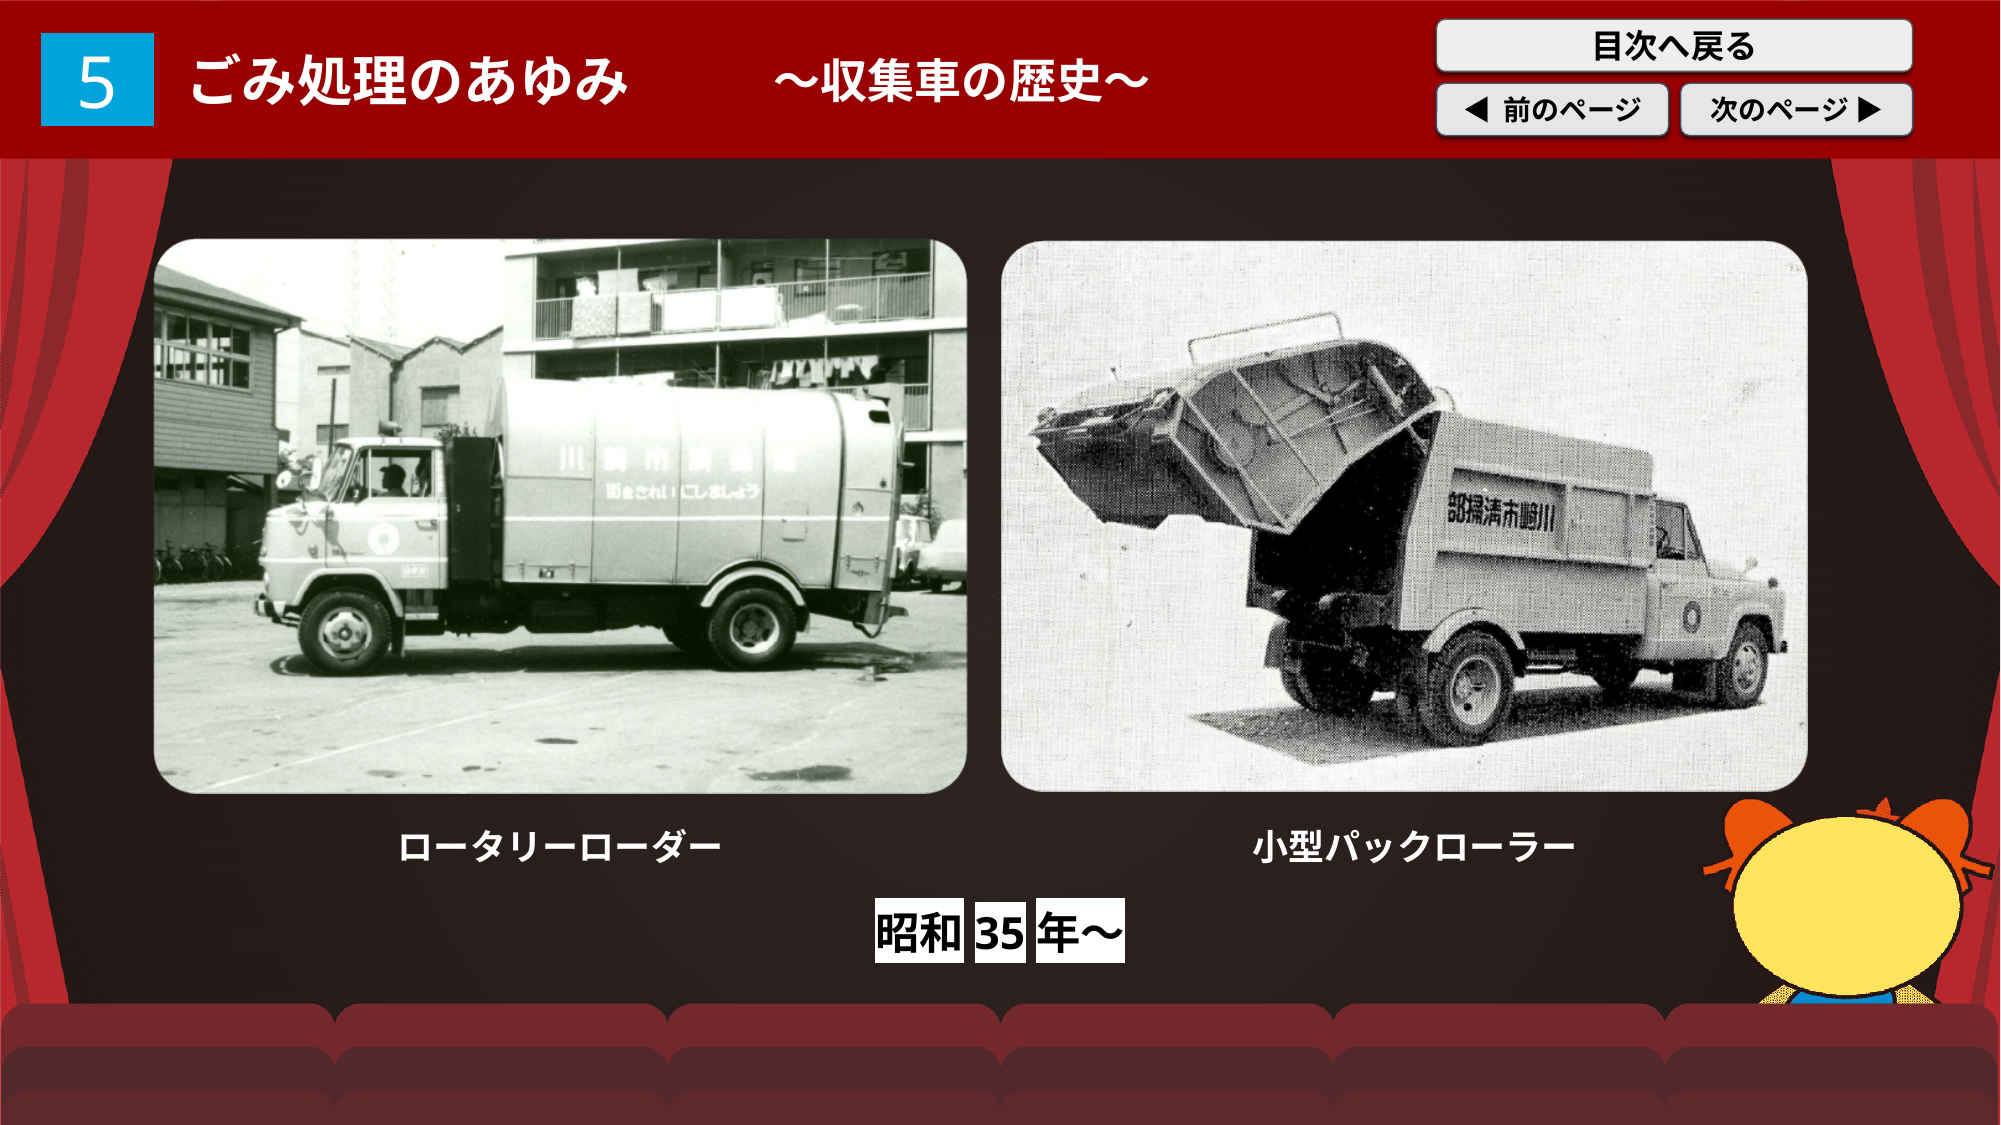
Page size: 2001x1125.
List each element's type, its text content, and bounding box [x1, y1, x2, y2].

text_box 小型パックローラー [1082, 803, 1749, 888]
text_box 5 [41, 33, 154, 126]
text_box ロータリーローダー [227, 803, 894, 888]
text_box ごみ処理のあゆみ [0, 0, 1414, 160]
picture [0, 0, 2001, 1125]
text_box 昭和35年〜 [0, 885, 2000, 979]
text_box 〜収集車の歴史〜 [717, 33, 1414, 126]
